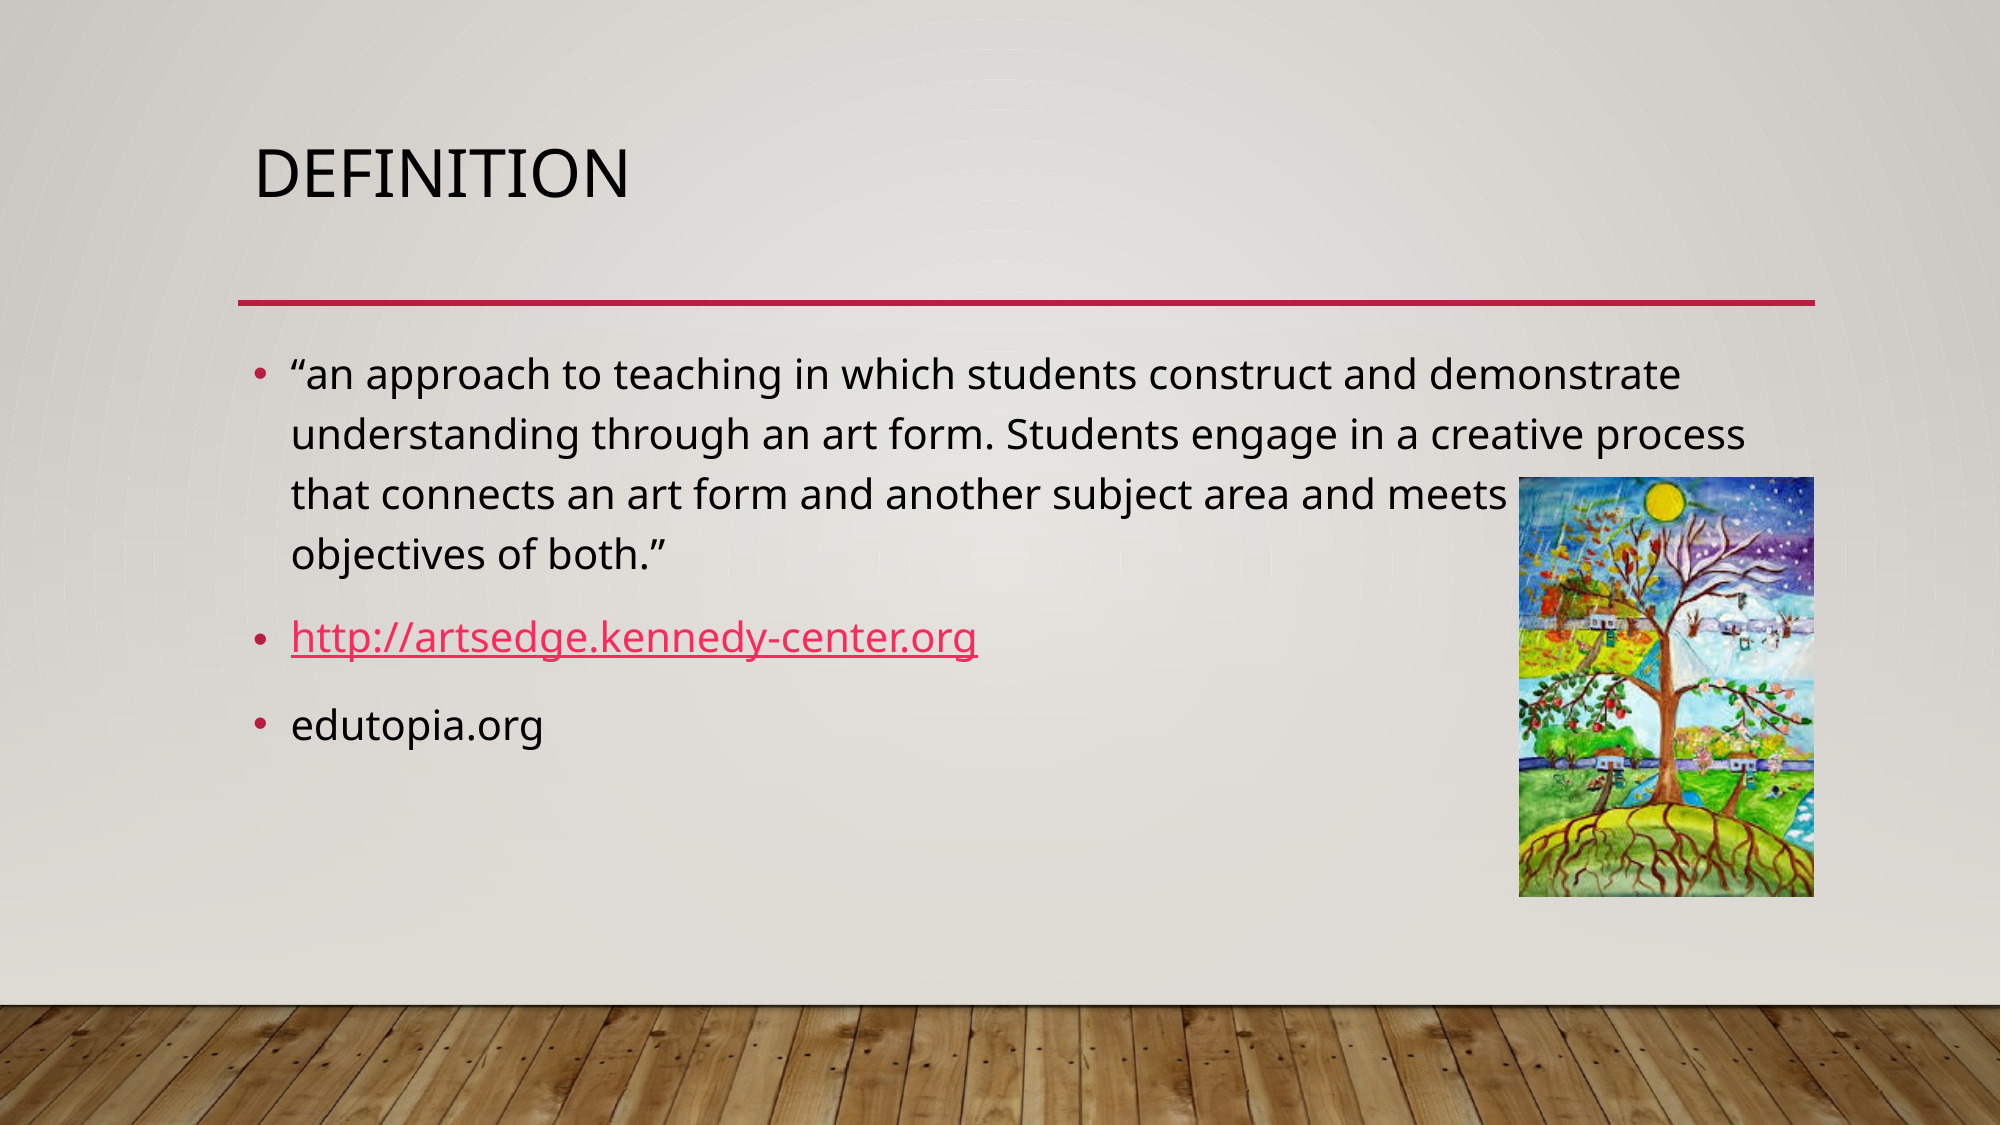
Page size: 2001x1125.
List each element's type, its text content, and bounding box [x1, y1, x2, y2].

list “an approach to teaching in which students construct and demonstrate understanding through an art form. Students engage in a creative process that connects an art form and another subject area and meets the learning objectives of both.” http://artsedge.kennedy-center.org edutopia.org [238, 330, 1814, 897]
picture [0, 1005, 2000, 1125]
title Definition [238, 131, 1814, 305]
picture [1519, 477, 1814, 897]
